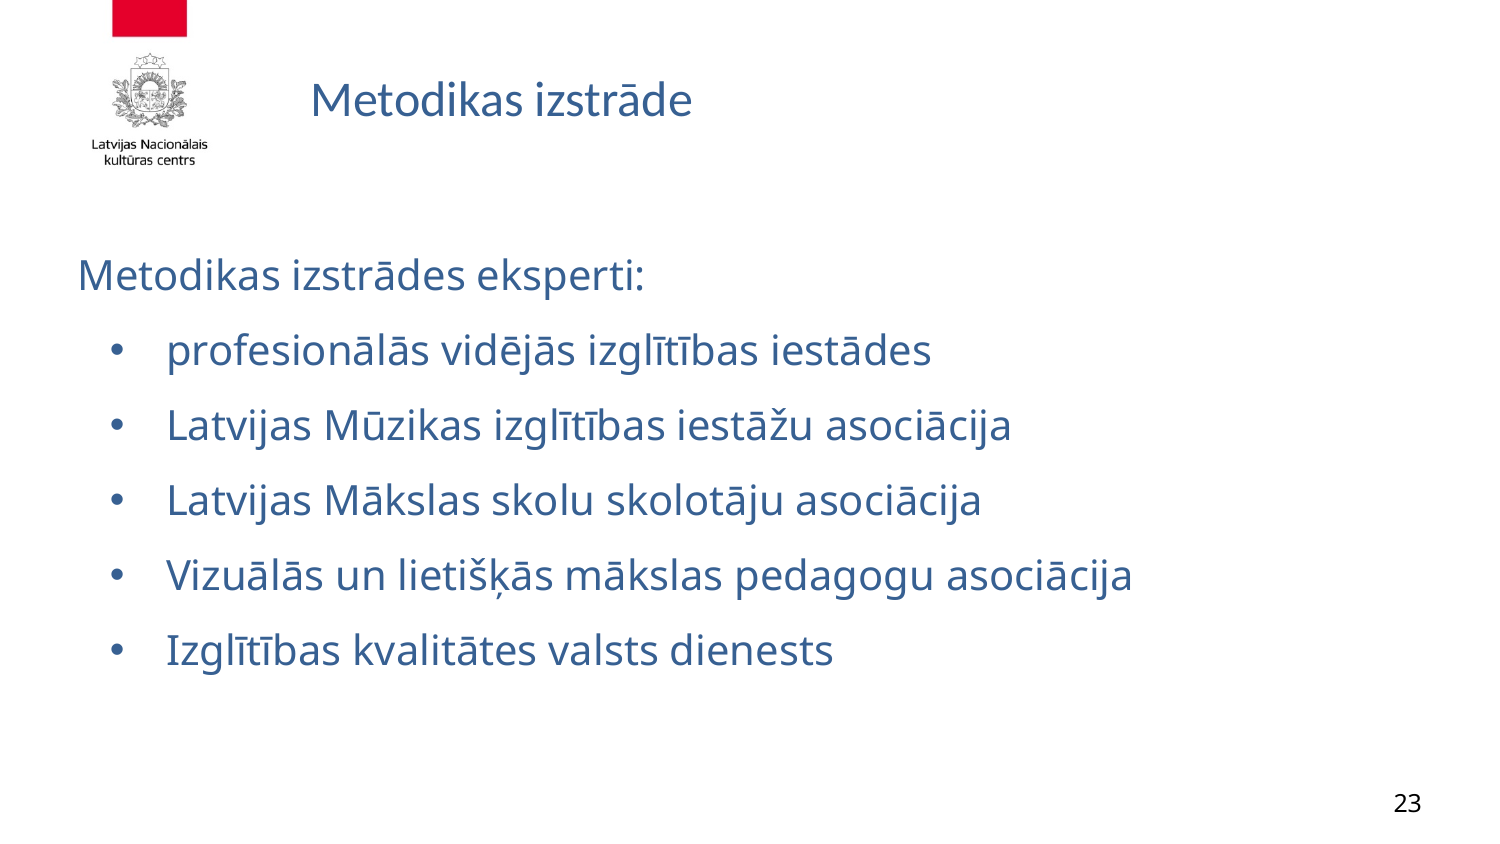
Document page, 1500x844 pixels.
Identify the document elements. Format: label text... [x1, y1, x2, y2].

picture [48, 0, 252, 226]
text_box Metodikas izstrāde [295, 59, 1372, 177]
subtitle Metodikas izstrādes eksperti: profesionālās vidējās izglītības iestādes Latvijas Mūzikas izglītības iestāžu asociācija Latvijas Mākslas skolu skolotāju asociācija Vizuālās un lietišķās mākslas pedagogu asociācija Izglītības kvalitātes valsts dienests [62, 241, 1438, 788]
slide_number 23 [1087, 782, 1438, 827]
